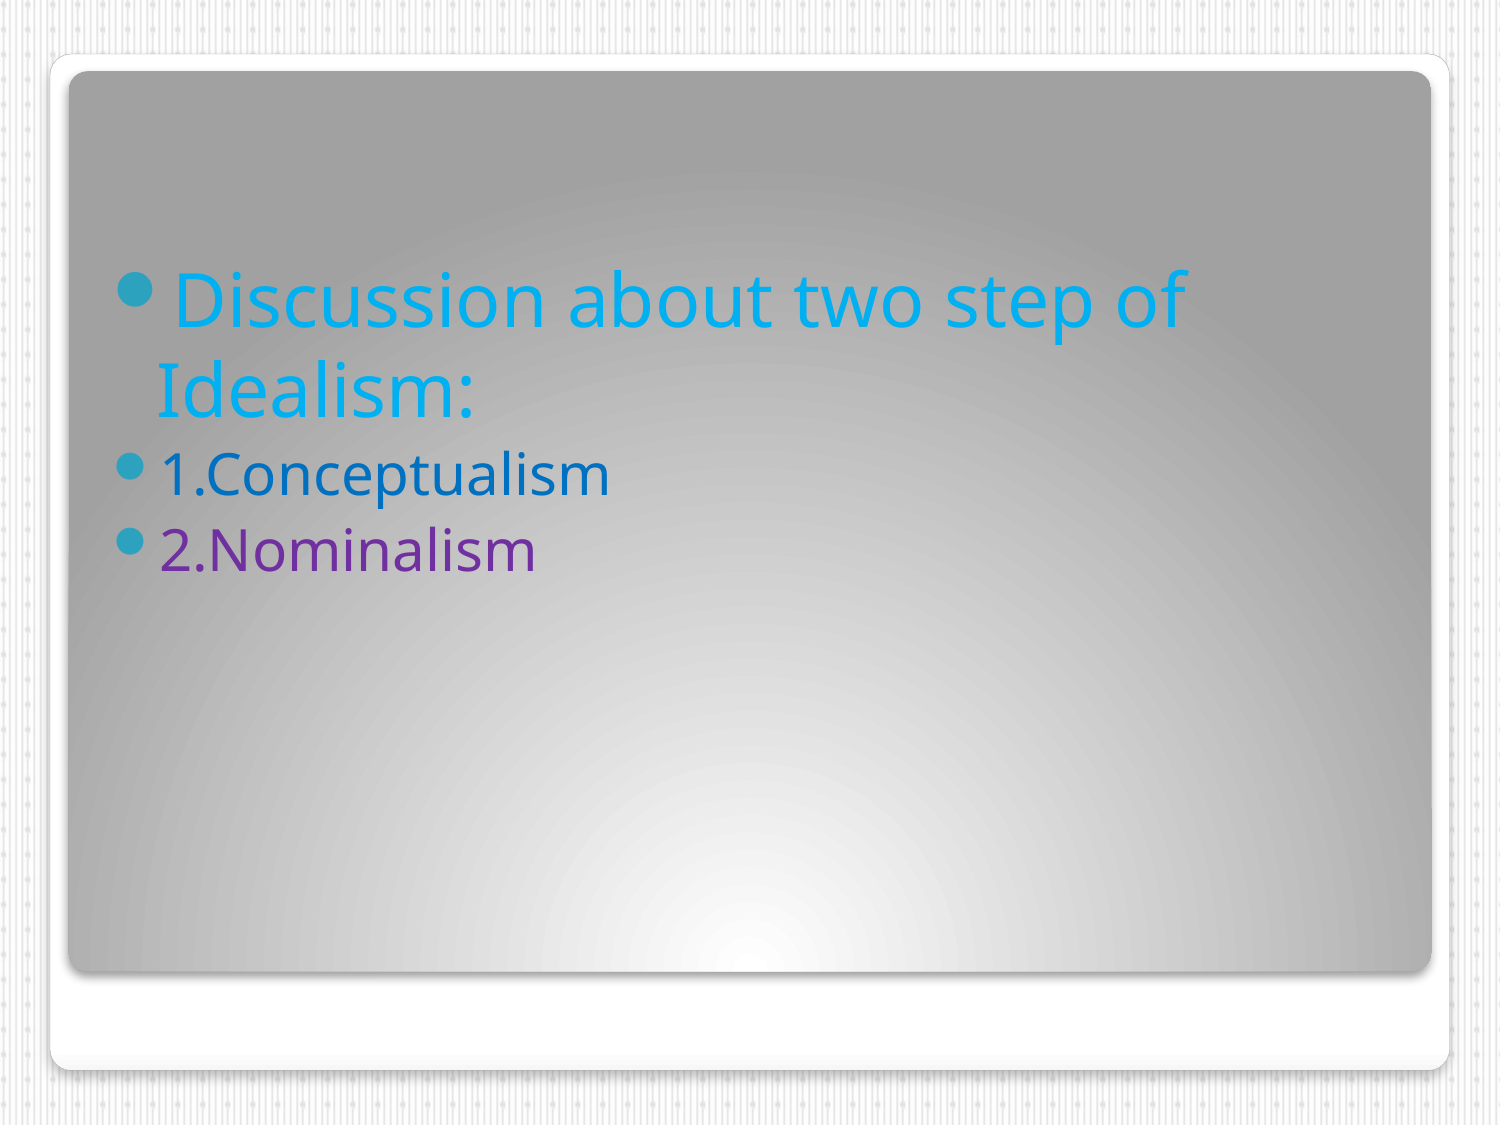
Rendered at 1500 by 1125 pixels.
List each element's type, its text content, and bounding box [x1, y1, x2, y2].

list Discussion about two step of Idealism: 1.Conceptualism 2.Nominalism [82, 86, 1425, 774]
